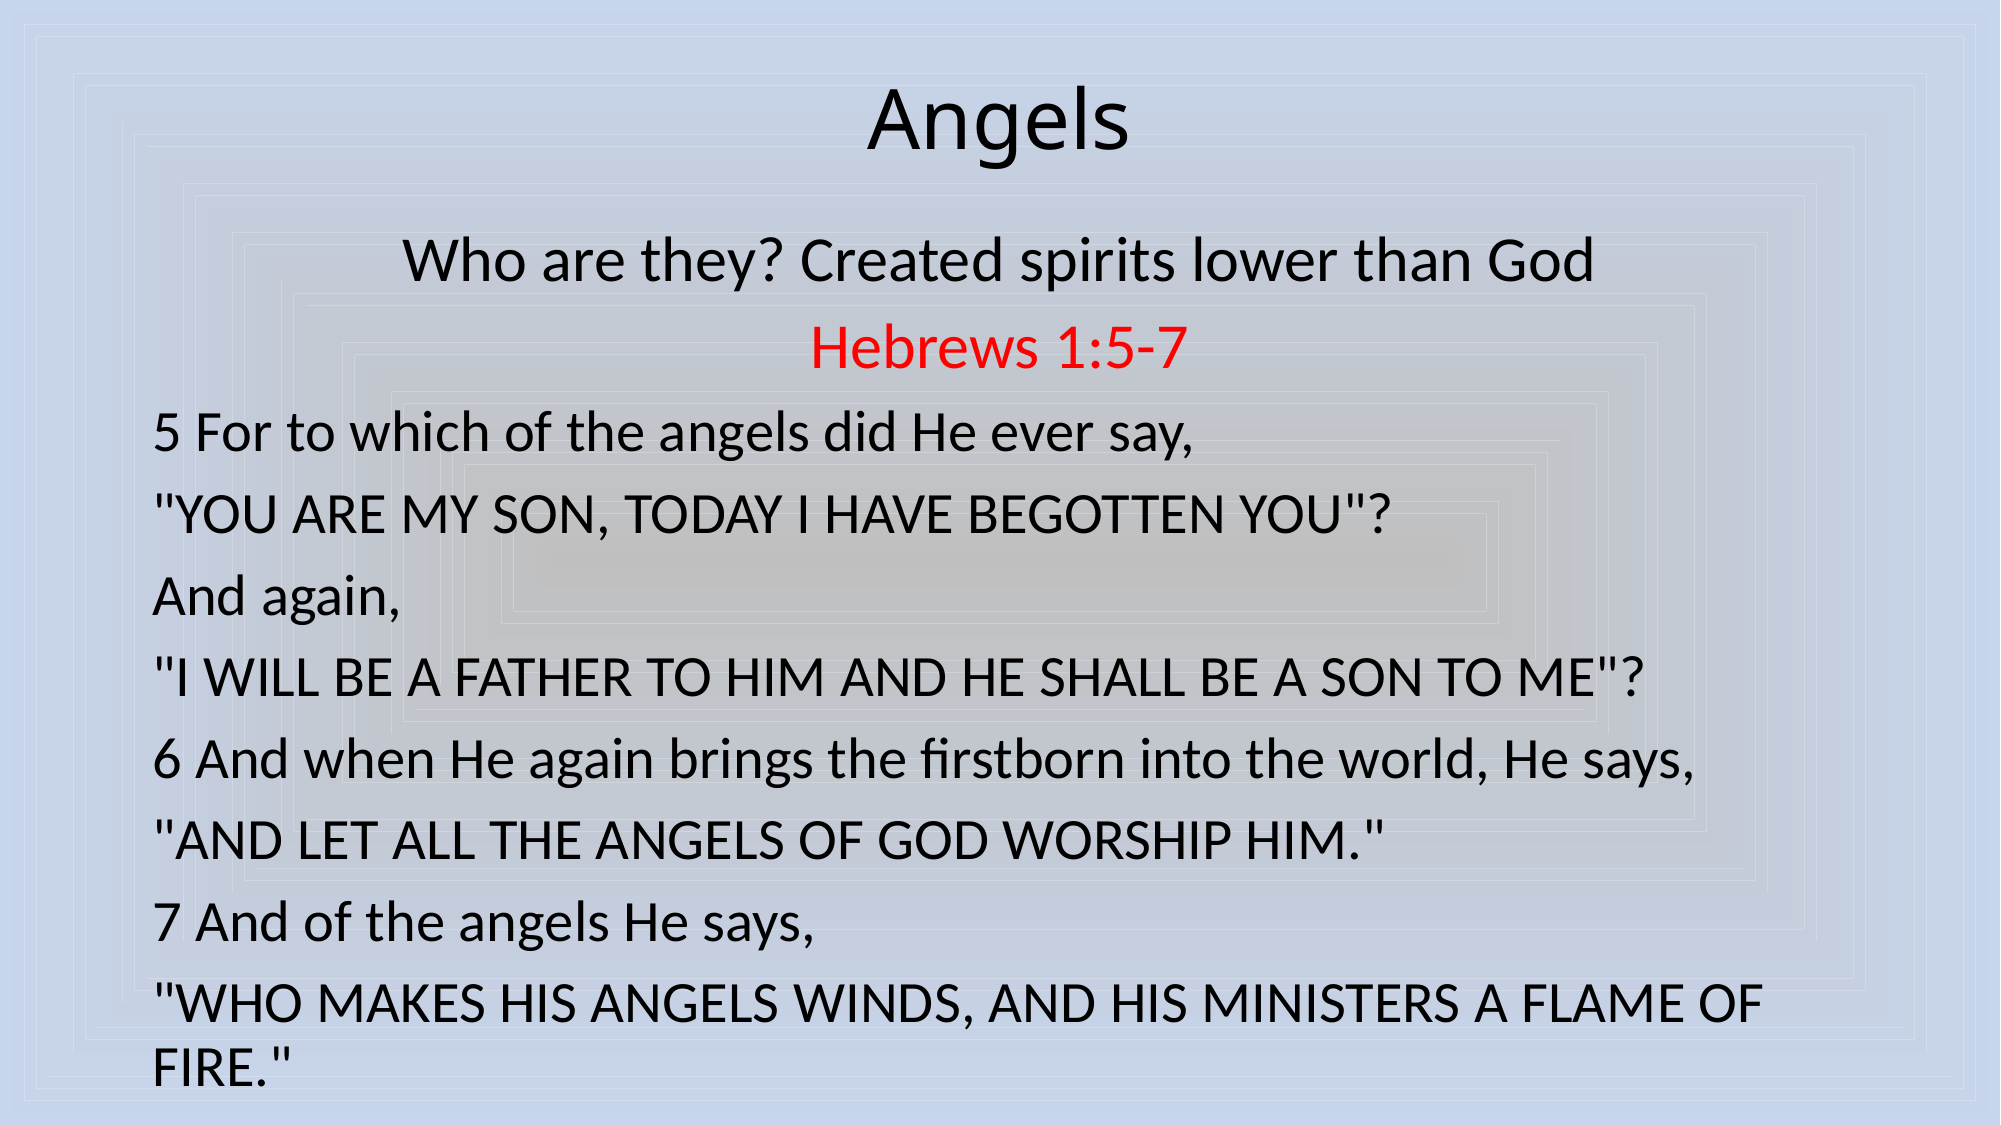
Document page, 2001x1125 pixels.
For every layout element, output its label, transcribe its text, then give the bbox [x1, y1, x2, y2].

list Who are they? Created spirits lower than God Hebrews 1:5-7 5 For to which of the angels did He ever say, "YOU ARE MY SON, TODAY I HAVE BEGOTTEN YOU"? And again, "I WILL BE A FATHER TO HIM AND HE SHALL BE A SON TO ME"? 6 And when He again brings the firstborn into the world, He says, "AND LET ALL THE ANGELS OF GOD WORSHIP HIM." 7 And of the angels He says, "WHO MAKES HIS ANGELS WINDS, AND HIS MINISTERS A FLAME OF FIRE." [137, 218, 1863, 1125]
title Angels [137, 59, 1863, 185]
